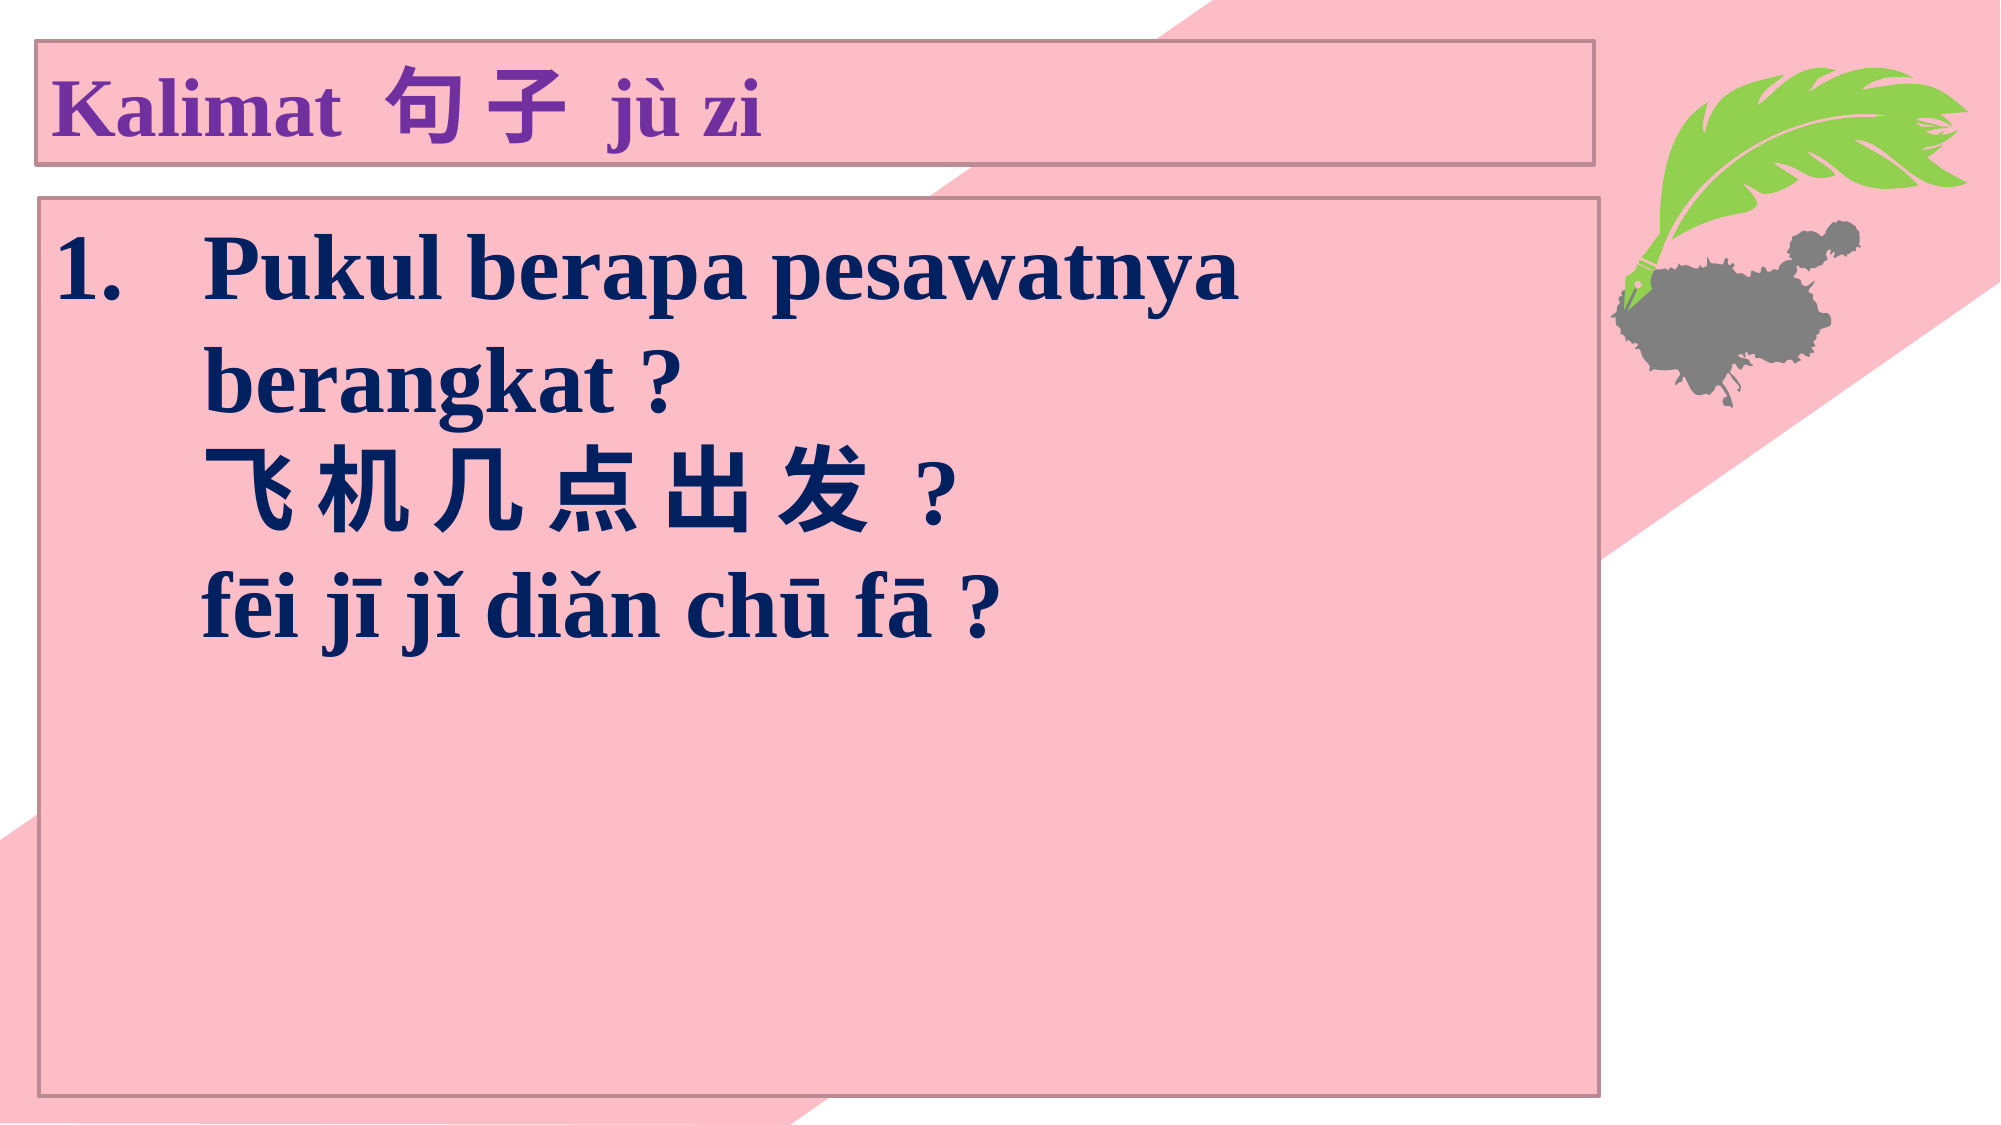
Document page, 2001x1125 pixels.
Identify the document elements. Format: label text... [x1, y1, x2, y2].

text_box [1629, 67, 1969, 448]
text_box Kalimat 句 子 jù zi [34, 39, 1596, 167]
text_box Pukul berapa pesawatnya berangkat ? 飞 机 几 点 出 发 ? fēi jī jǐ diǎn chū fā ? [37, 196, 1601, 1098]
